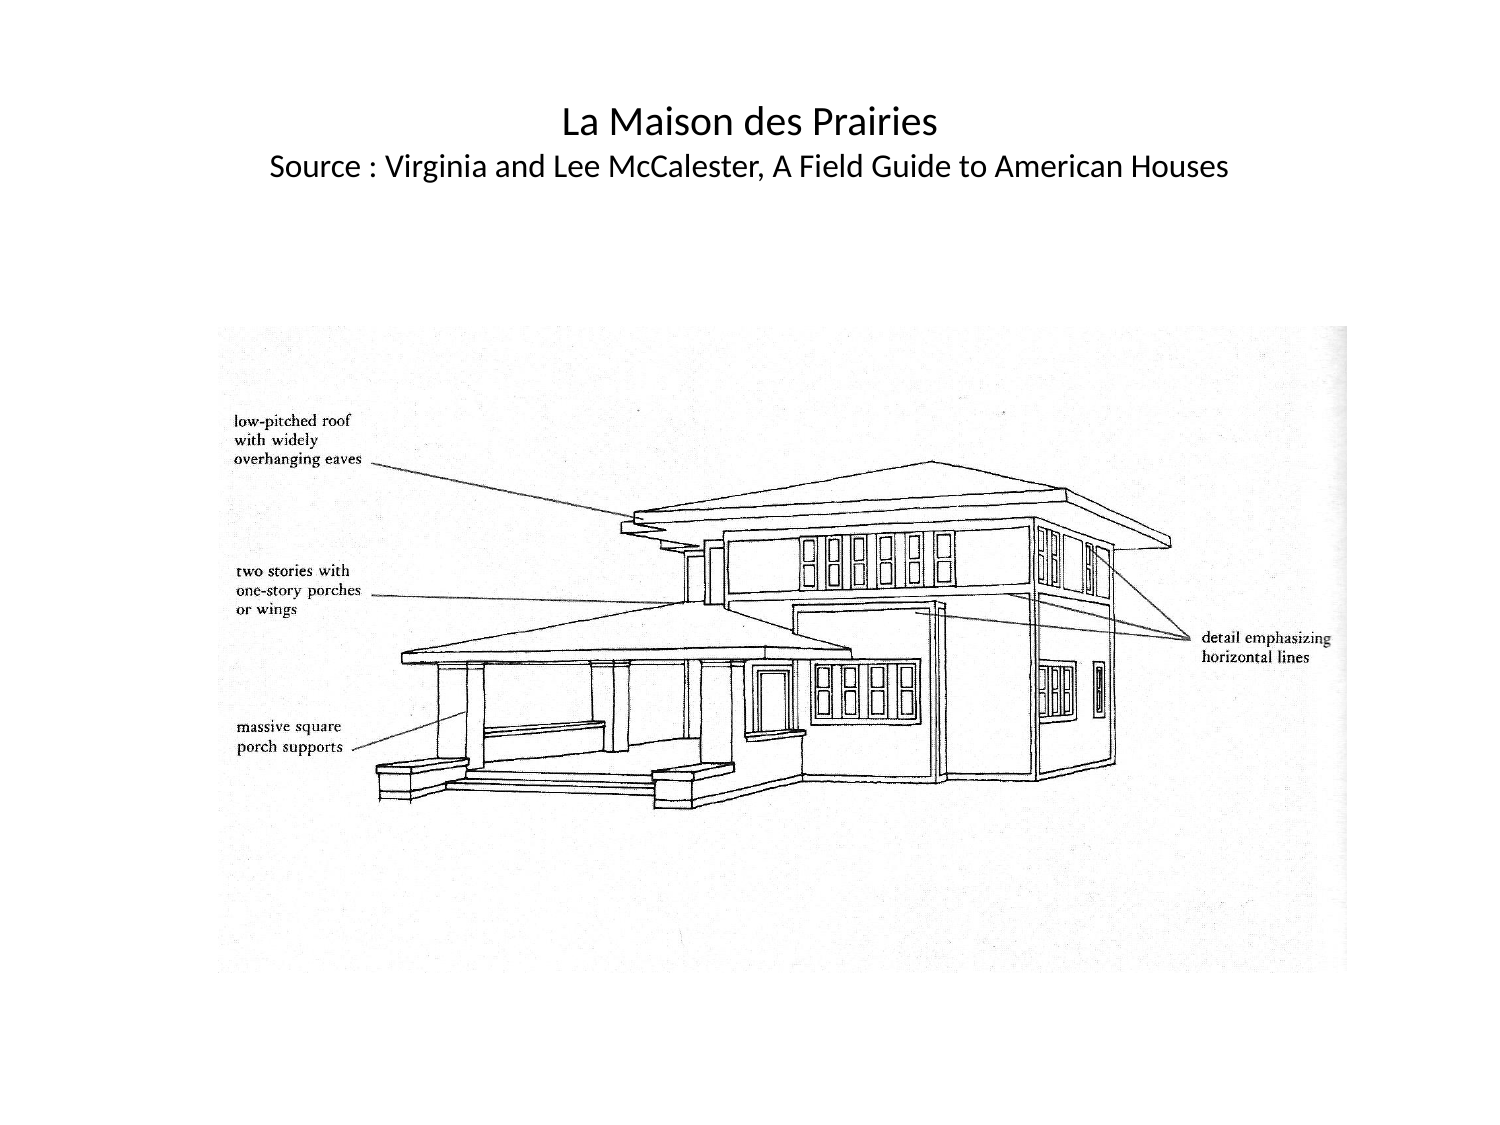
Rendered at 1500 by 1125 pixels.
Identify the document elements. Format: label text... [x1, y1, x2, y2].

picture [218, 325, 1347, 974]
title La Maison des Prairies Source : Virginia and Lee McCalester, A Field Guide to American Houses [75, 45, 1425, 233]
